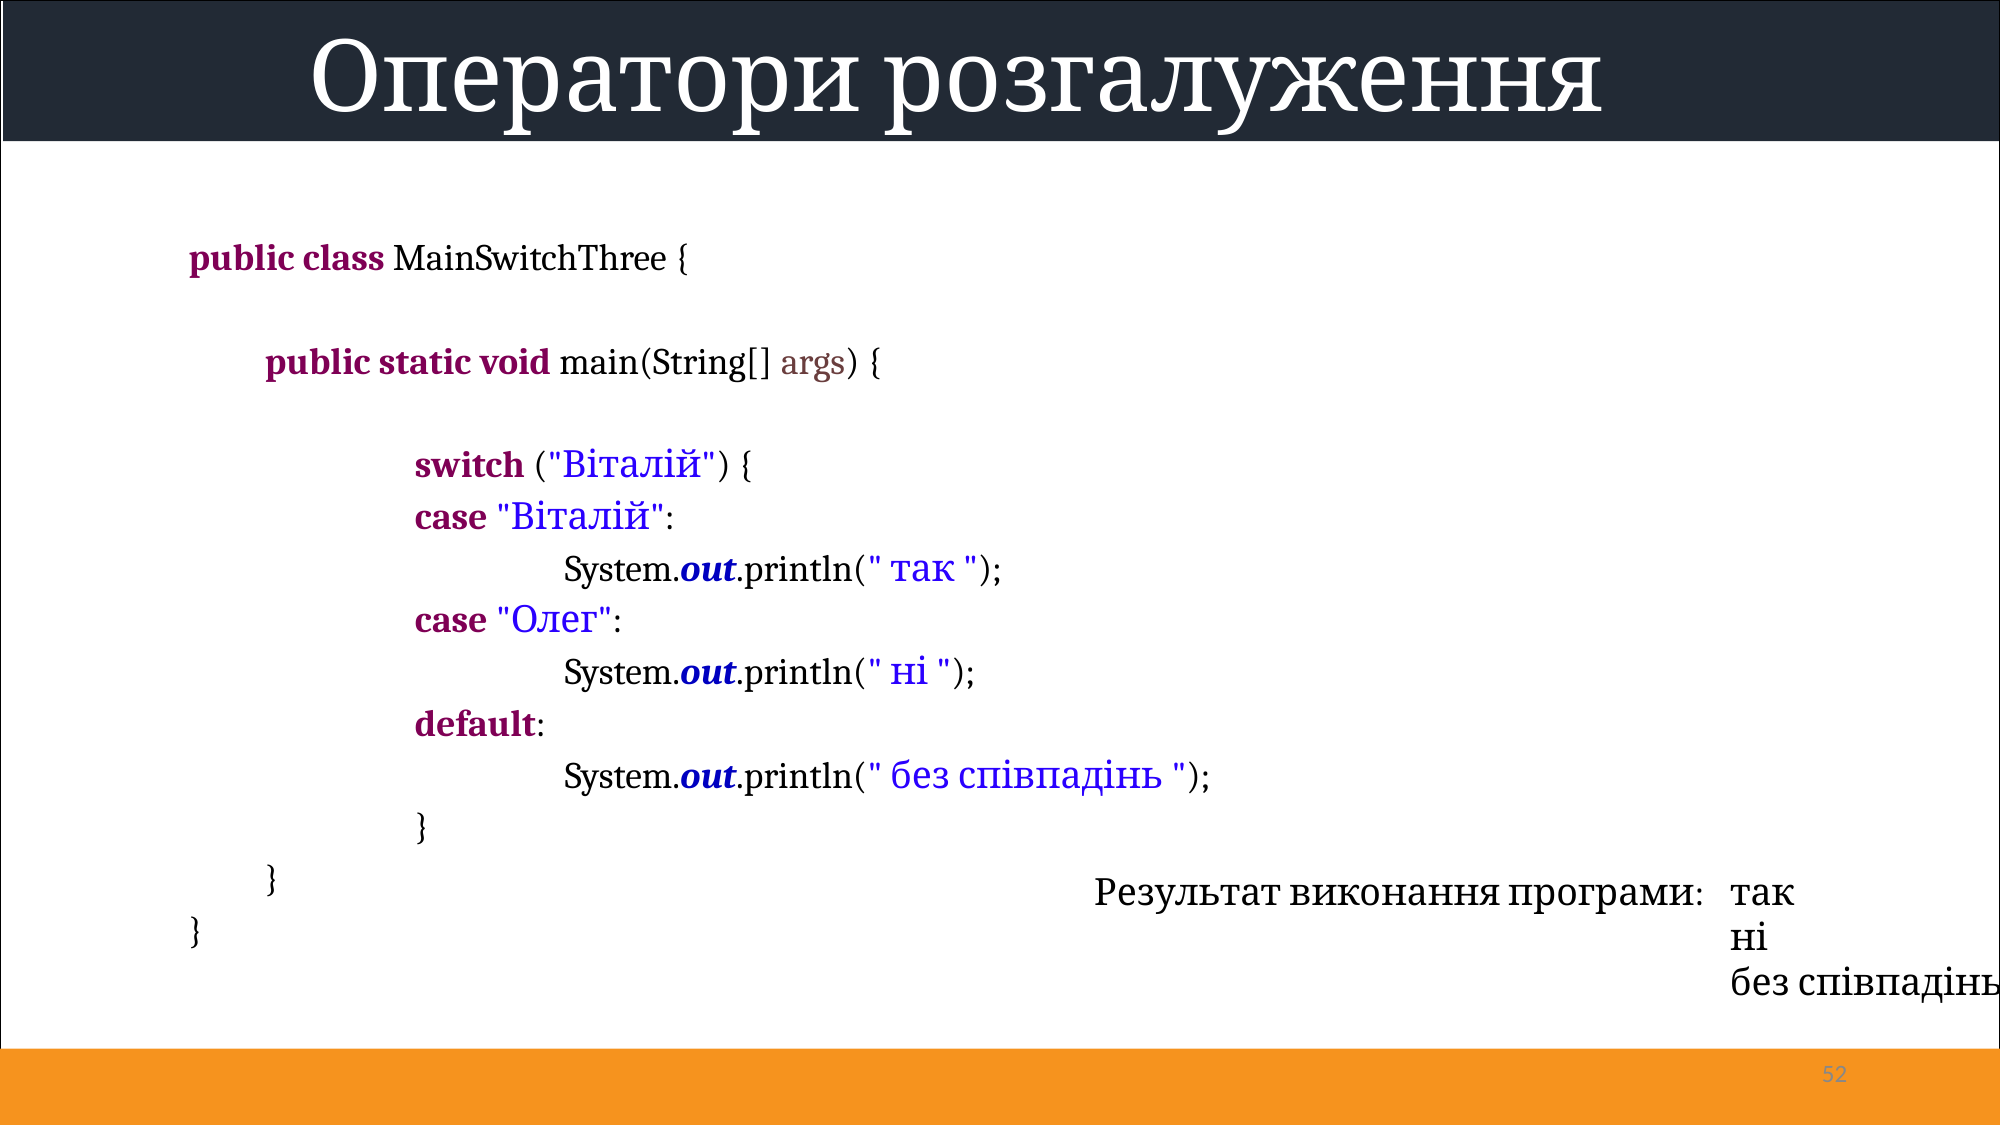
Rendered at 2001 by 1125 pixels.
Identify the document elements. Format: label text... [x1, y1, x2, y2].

text_box public class MainSwitchThree { public static void main(String[] args) { switch ("Віталій") { case "Віталій": System.out.println(" так "); case "Олег": System.out.println(" ні "); default: System.out.println(" без співпадінь "); } } } [100, 219, 1400, 949]
text_box так ні без співпадінь [1715, 860, 2000, 949]
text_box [0, 951, 2000, 1125]
text_box [0, 0, 2000, 949]
text_box Результат виконання програми: [1400, 860, 1715, 921]
